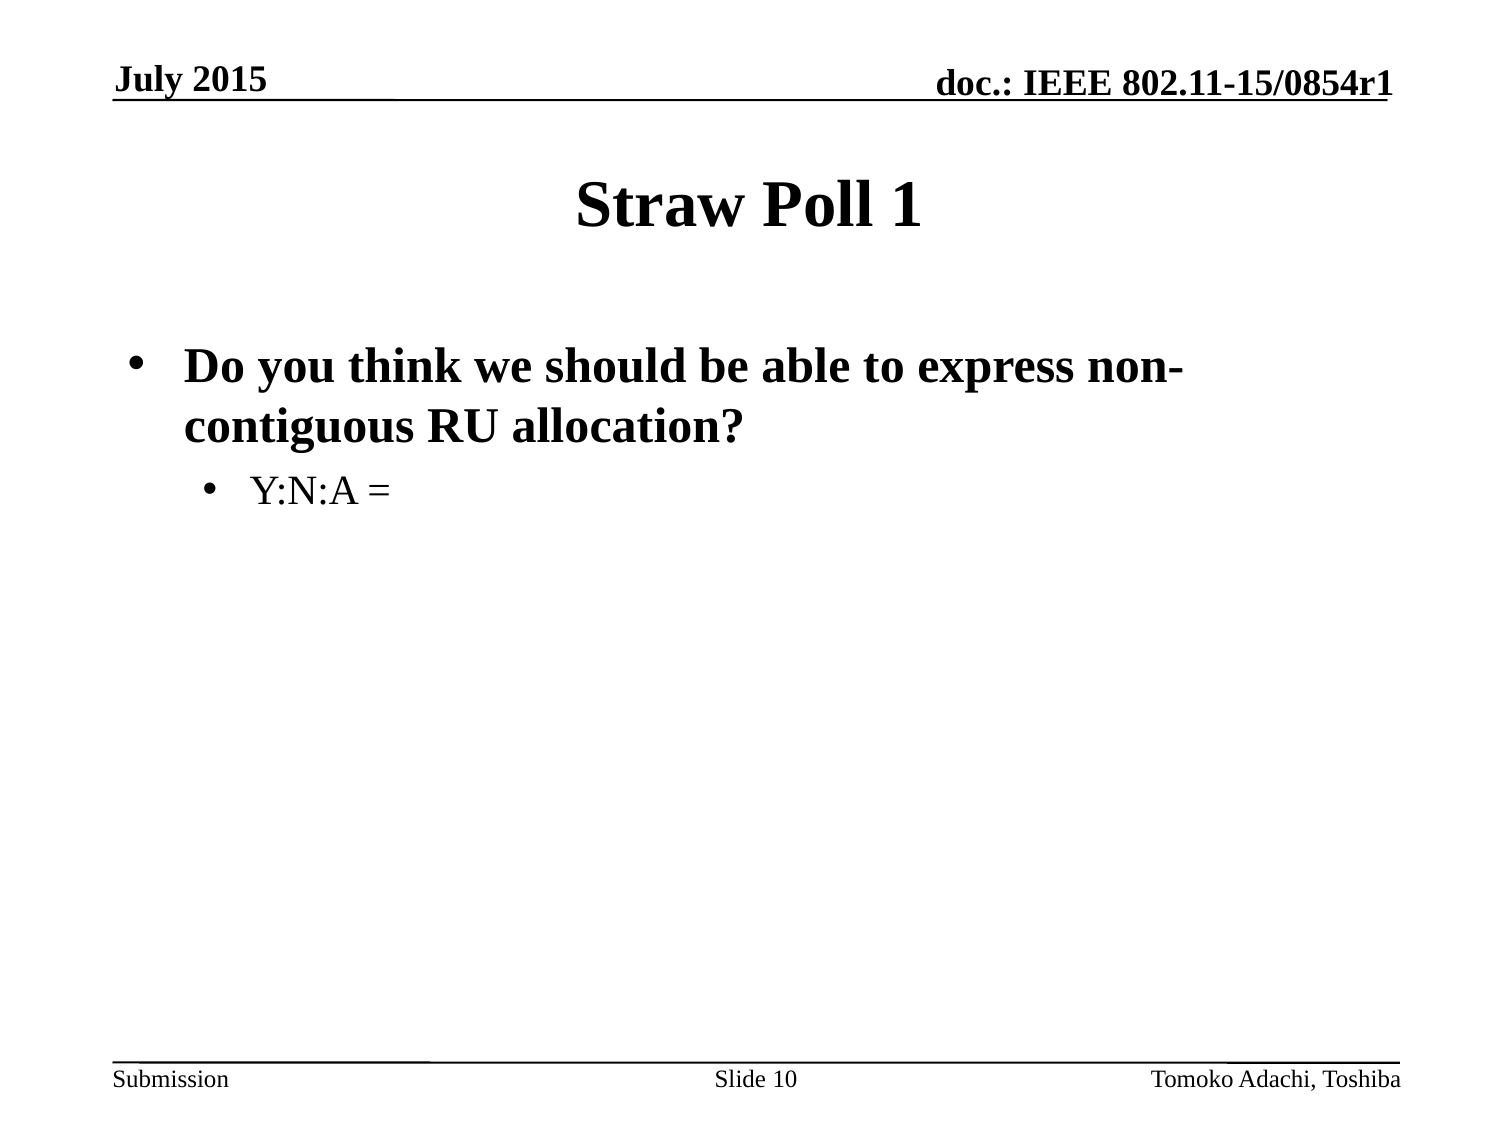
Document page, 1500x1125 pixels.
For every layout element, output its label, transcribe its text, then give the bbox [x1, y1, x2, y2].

footer Tomoko Adachi, Toshiba [878, 1061, 1402, 1093]
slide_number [114, 54, 423, 100]
title Straw Poll 1 [112, 112, 1388, 288]
slide_number Slide 10 [712, 1061, 800, 1123]
list Do you think we should be able to express non-contiguous RU allocation? Y:N:A = [112, 324, 1388, 1000]
